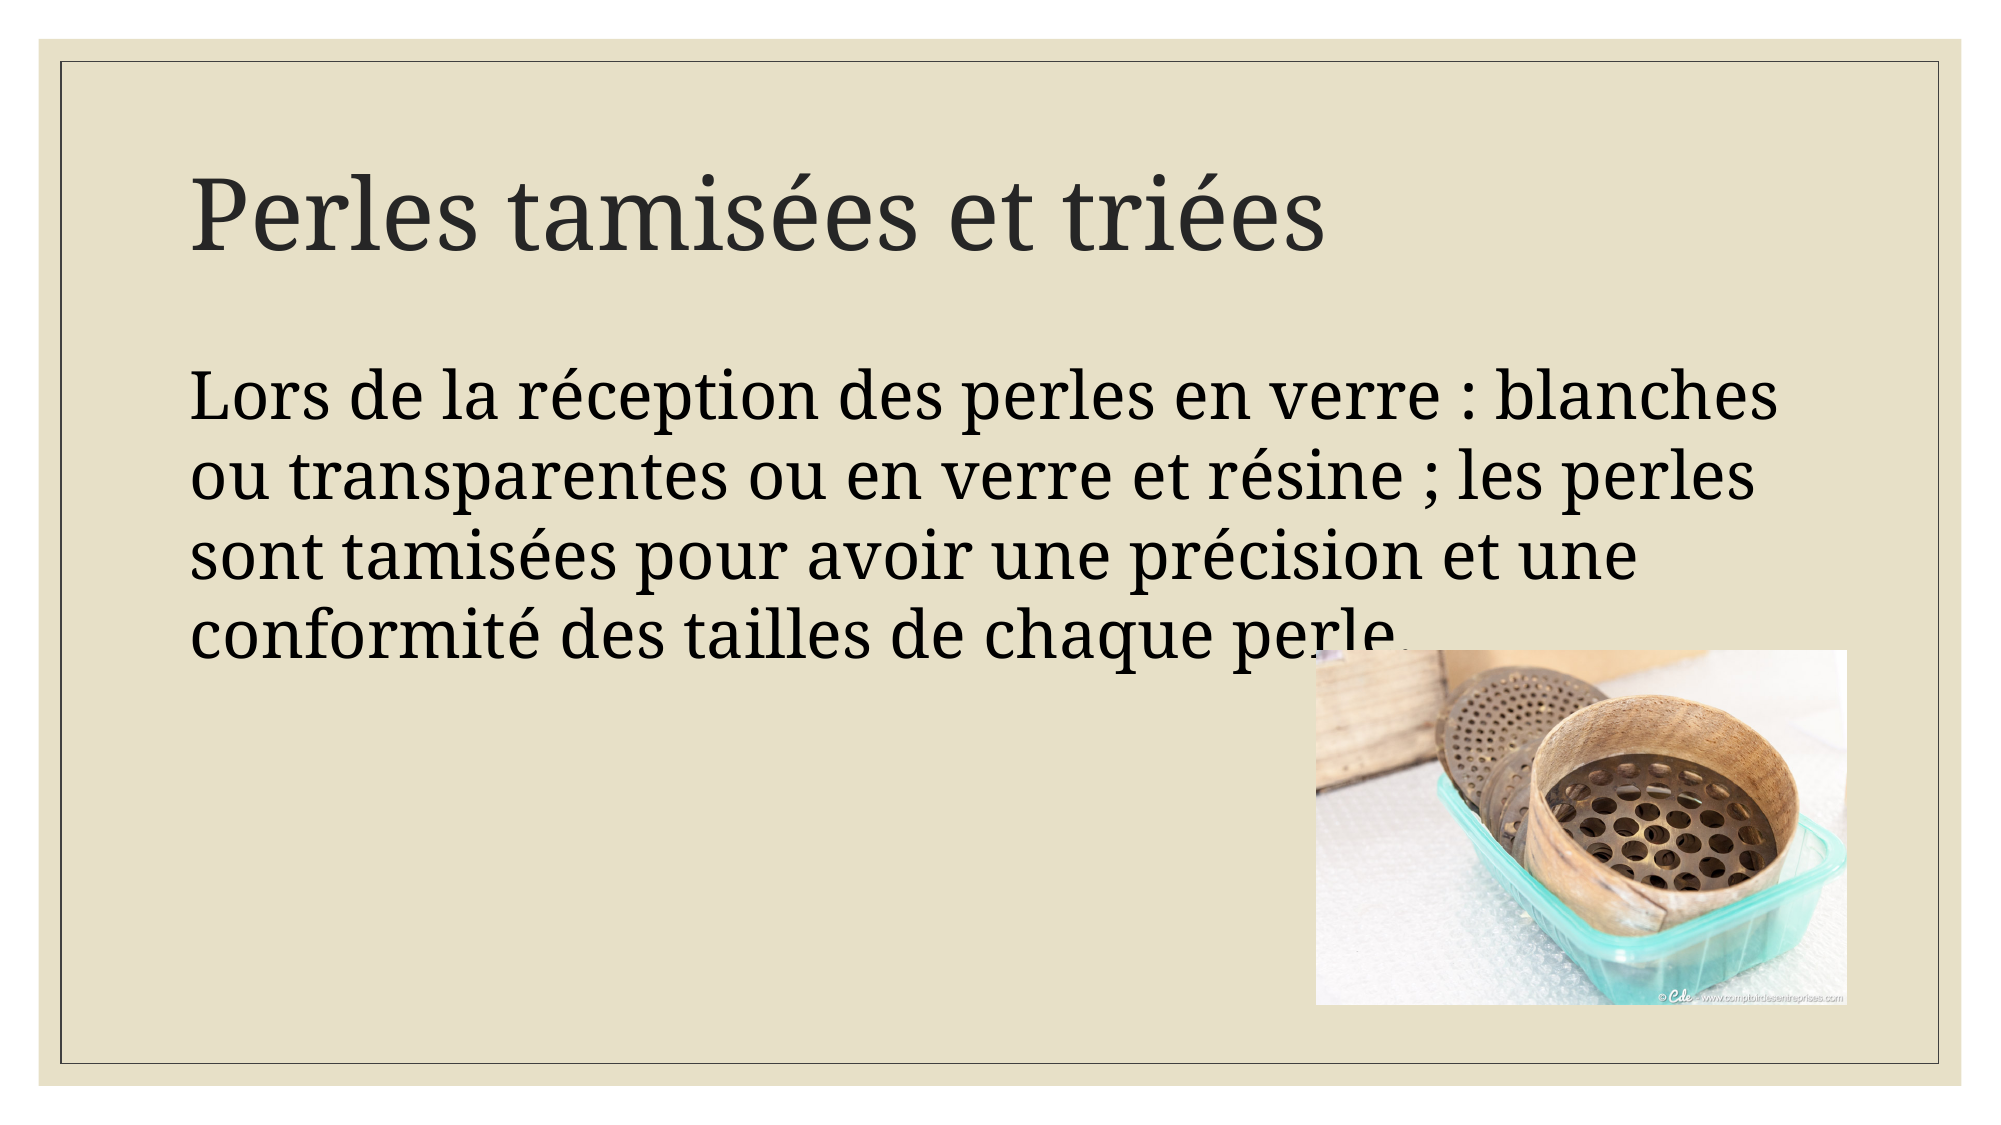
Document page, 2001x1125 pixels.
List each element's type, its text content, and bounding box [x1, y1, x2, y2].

picture [1316, 650, 1847, 1005]
list Lors de la réception des perles en verre : blanches ou transparentes ou en verre et résine ; les perles sont tamisées pour avoir une précision et une conformité des tailles de chaque perle. [174, 345, 1825, 990]
title Perles tamisées et triées [174, 105, 1825, 331]
